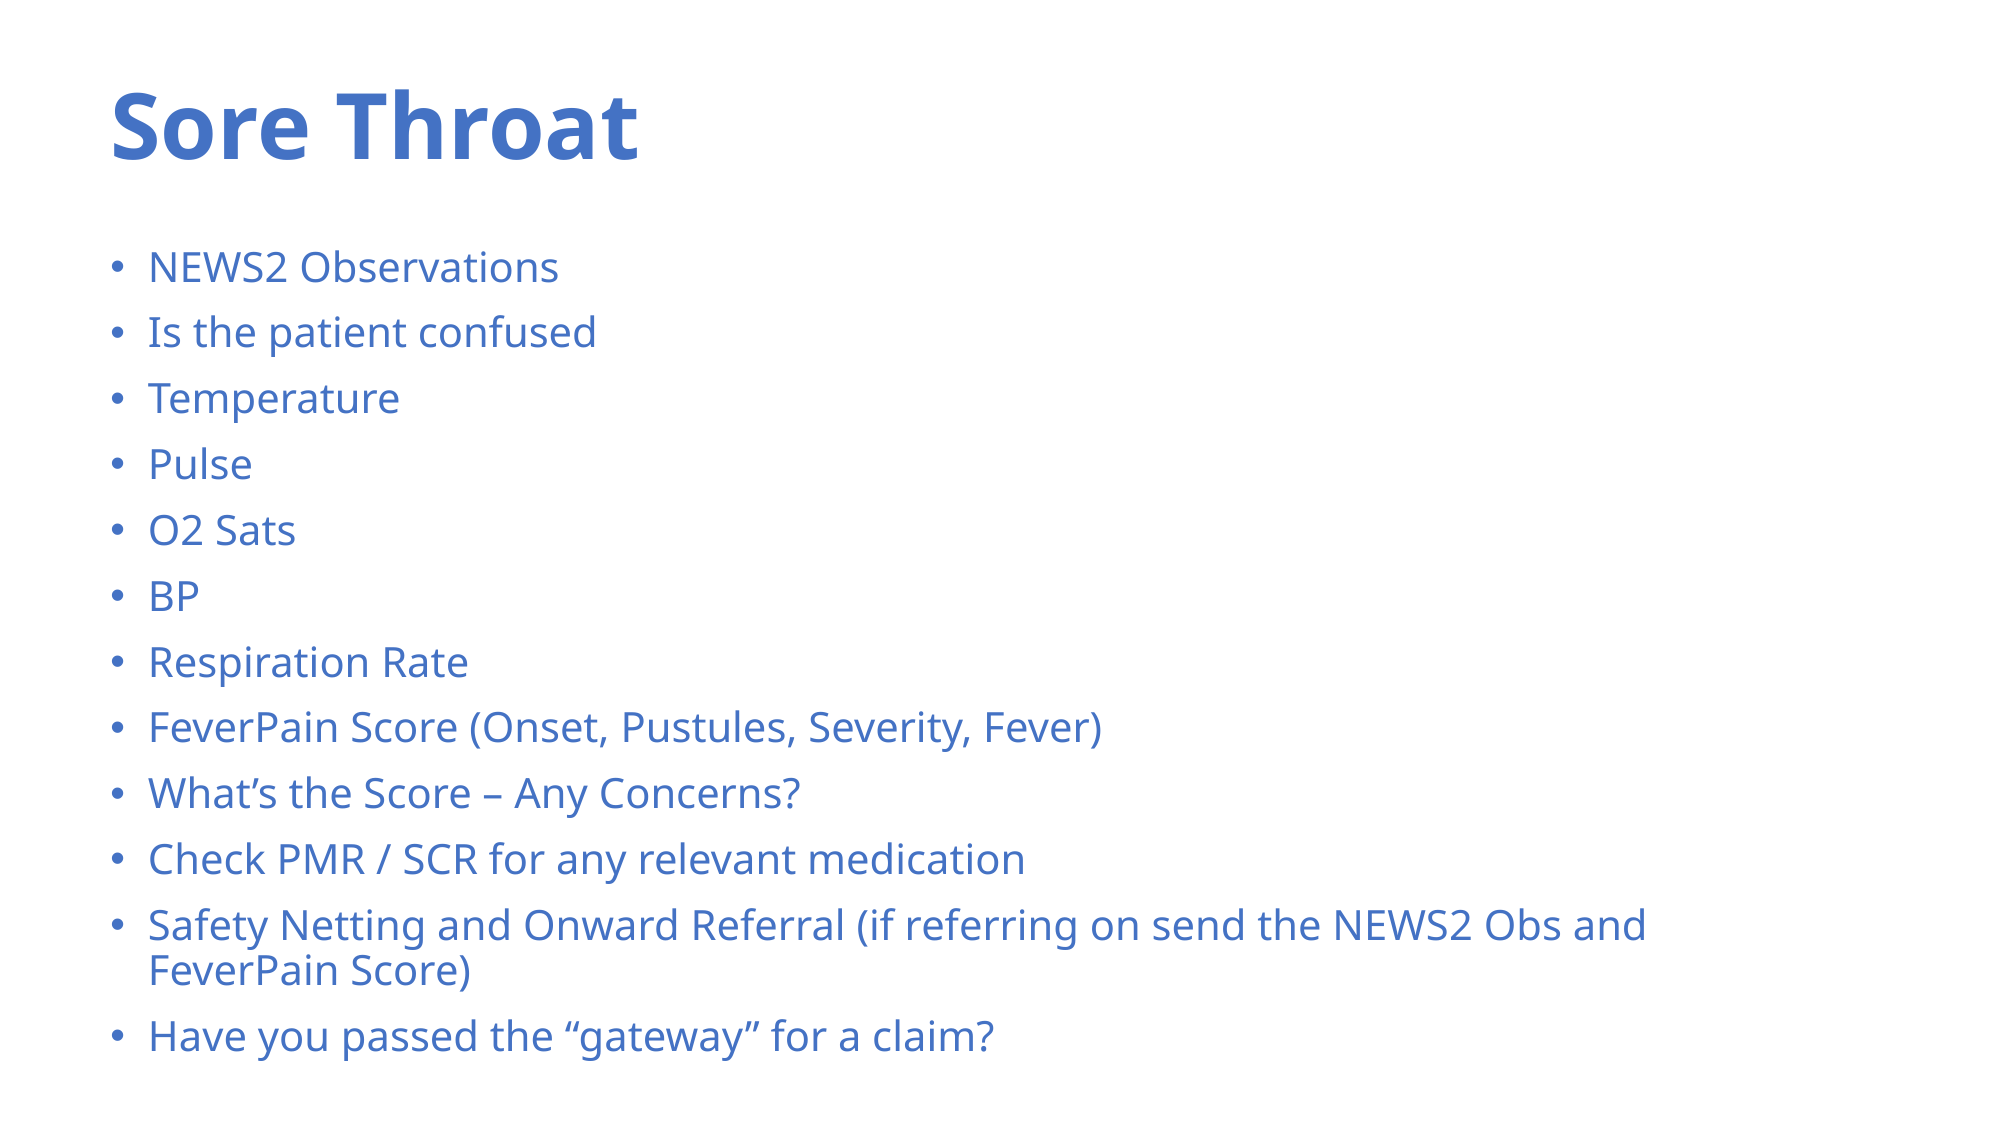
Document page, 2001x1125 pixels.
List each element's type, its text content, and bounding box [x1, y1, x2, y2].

list NEWS2 Observations Is the patient confused Temperature Pulse O2 Sats BP Respiration Rate FeverPain Score (Onset, Pustules, Severity, Fever) What’s the Score – Any Concerns? Check PMR / SCR for any relevant medication Safety Netting and Onward Referral (if referring on send the NEWS2 Obs and FeverPain Score) Have you passed the “gateway” for a claim? [95, 238, 1843, 1041]
title Sore Throat [95, 21, 1821, 238]
